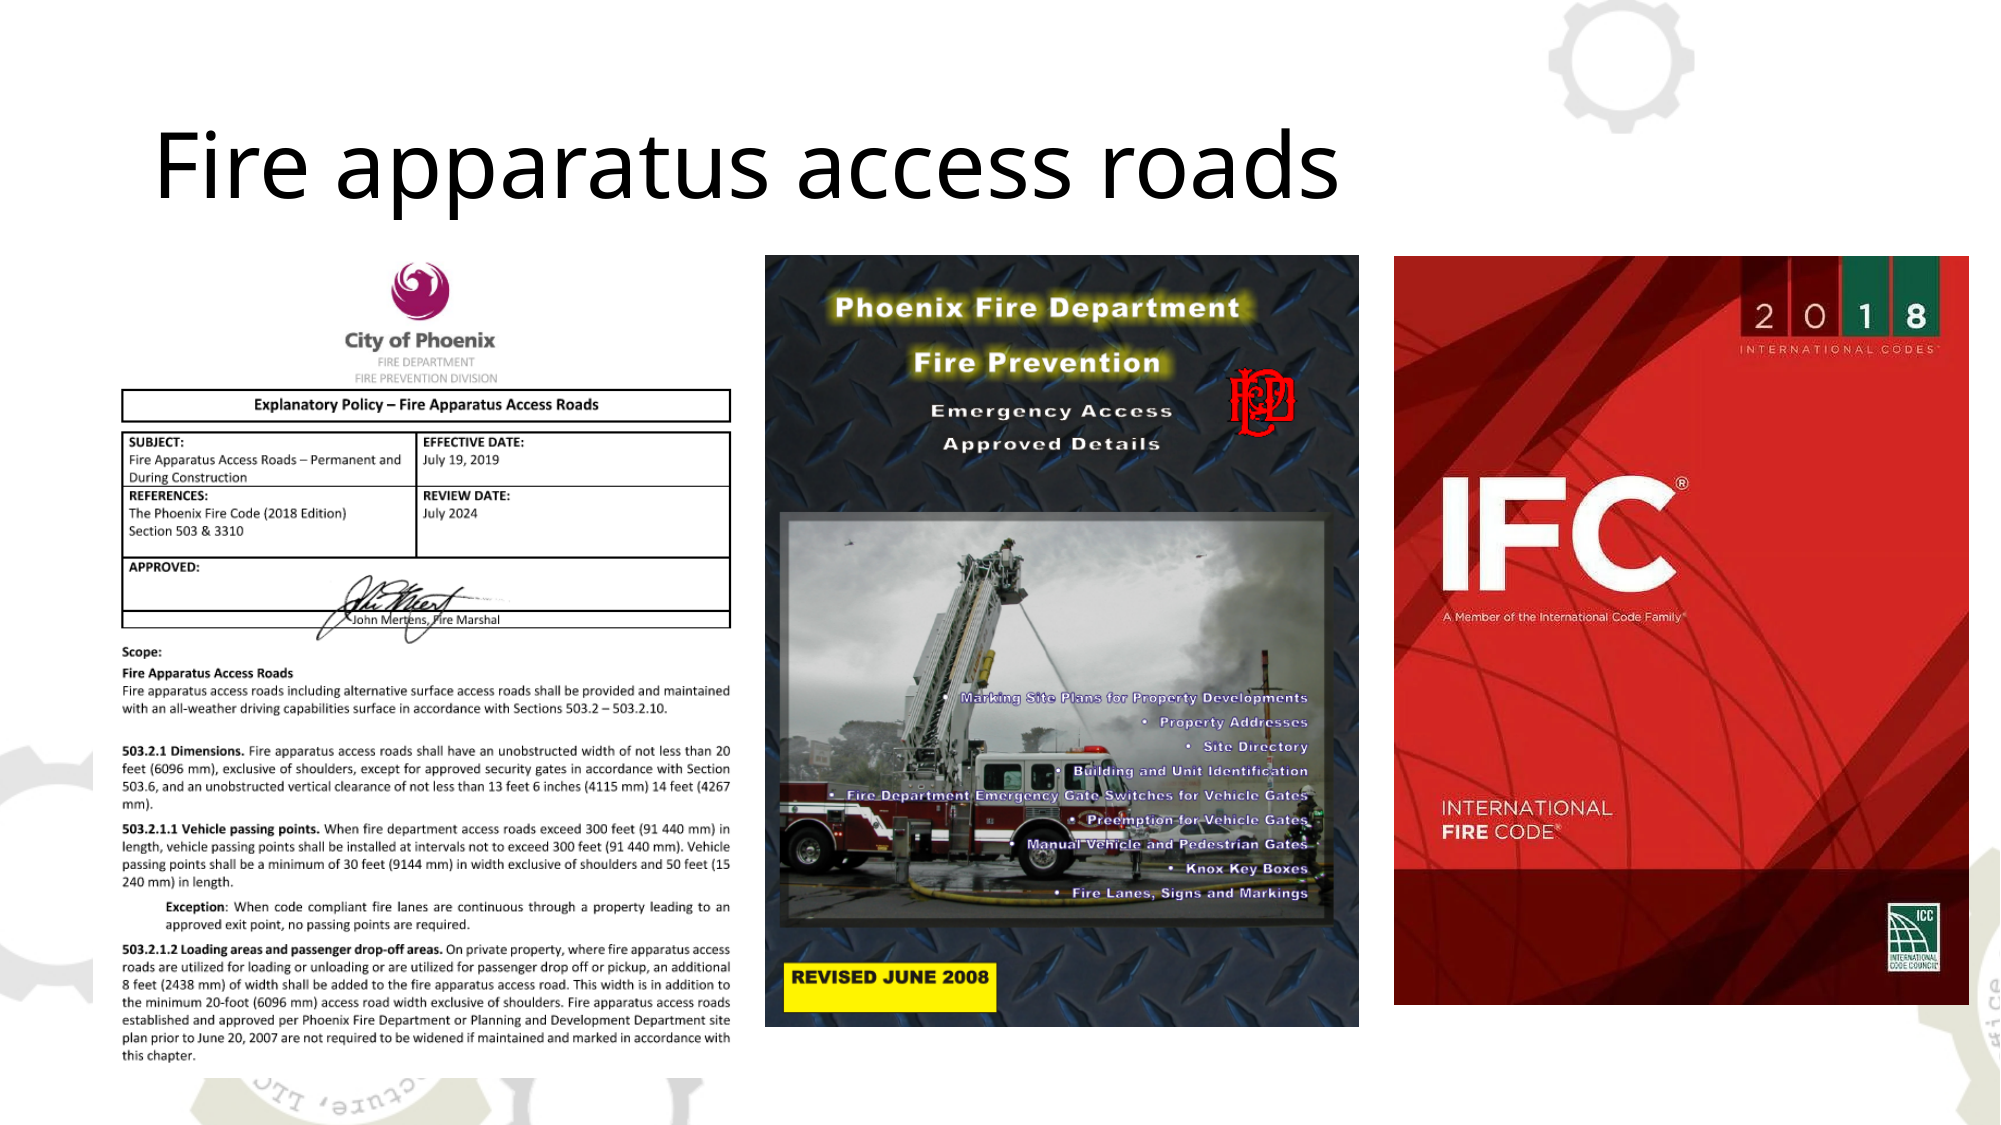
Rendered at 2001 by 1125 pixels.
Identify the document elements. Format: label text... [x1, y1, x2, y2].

picture [1394, 256, 1969, 1005]
picture [765, 255, 1359, 1027]
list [93, 255, 753, 1078]
title Fire apparatus access roads [137, 59, 1863, 278]
